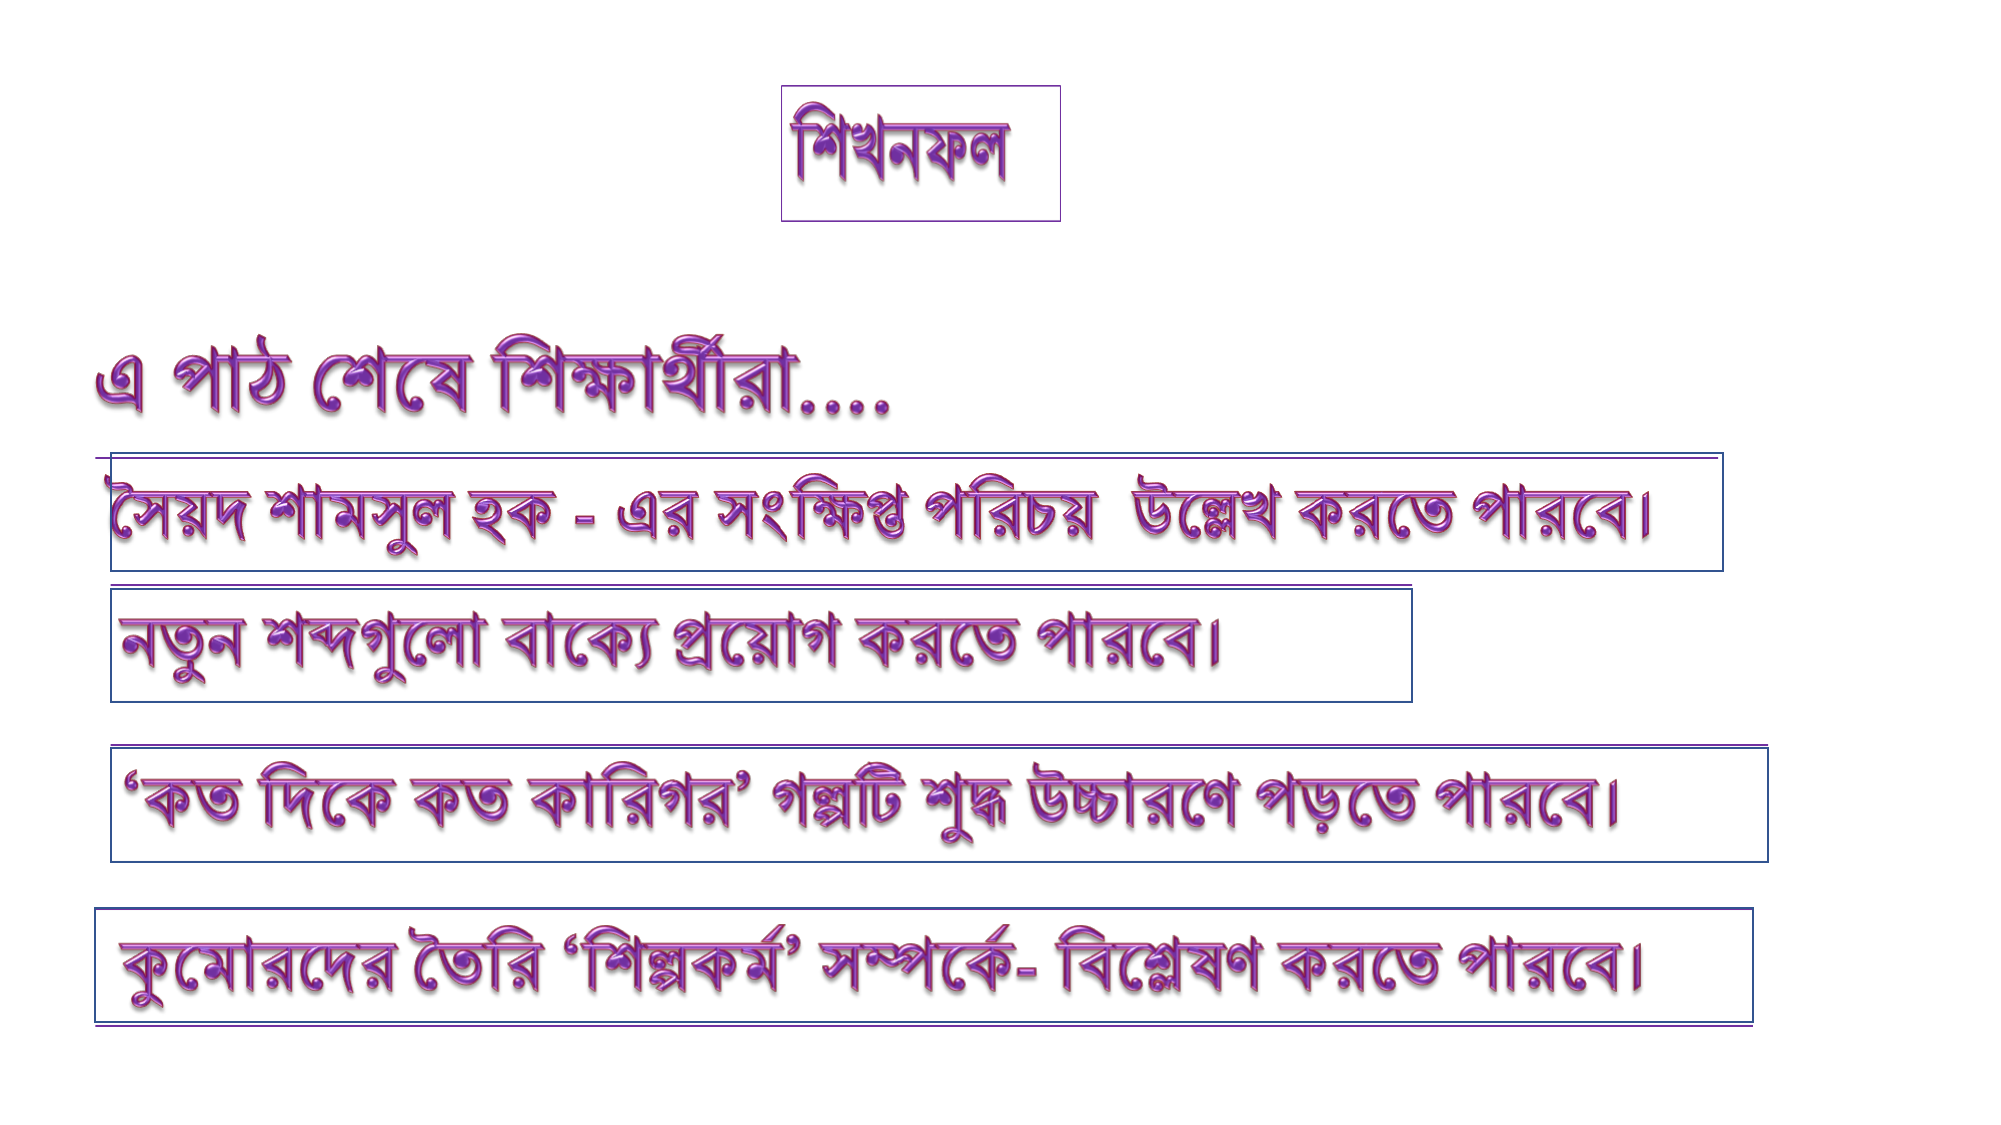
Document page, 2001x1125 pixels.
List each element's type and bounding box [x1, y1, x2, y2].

picture [110, 584, 1413, 703]
picture [781, 85, 1061, 222]
text_box [110, 452, 1724, 572]
picture [95, 908, 1753, 1027]
picture [110, 744, 1769, 863]
picture [79, 317, 1719, 569]
